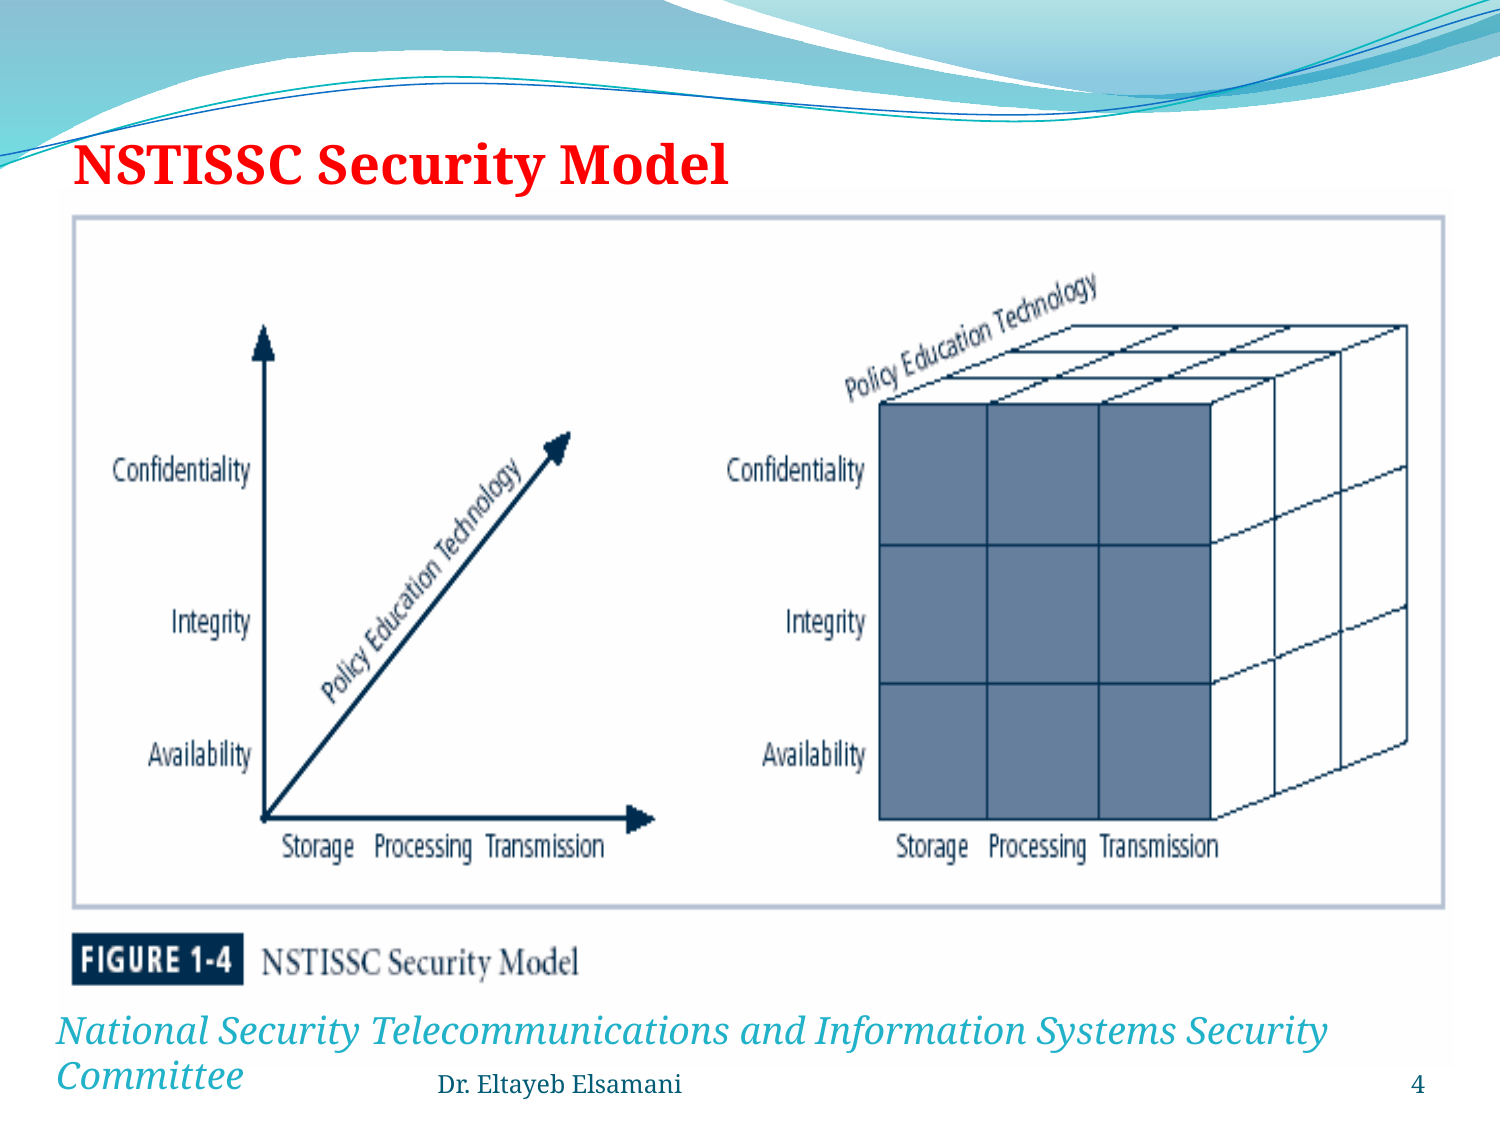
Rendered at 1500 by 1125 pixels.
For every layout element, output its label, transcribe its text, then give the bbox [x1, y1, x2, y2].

text_box National Security Telecommunications and Information Systems Security Committee [41, 999, 1471, 1105]
text_box NSTISSC Security Model [58, 93, 1465, 232]
text_box مراحل دورة حياة تطوير الانظمة [52, 999, 1459, 1078]
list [58, 187, 1454, 1067]
